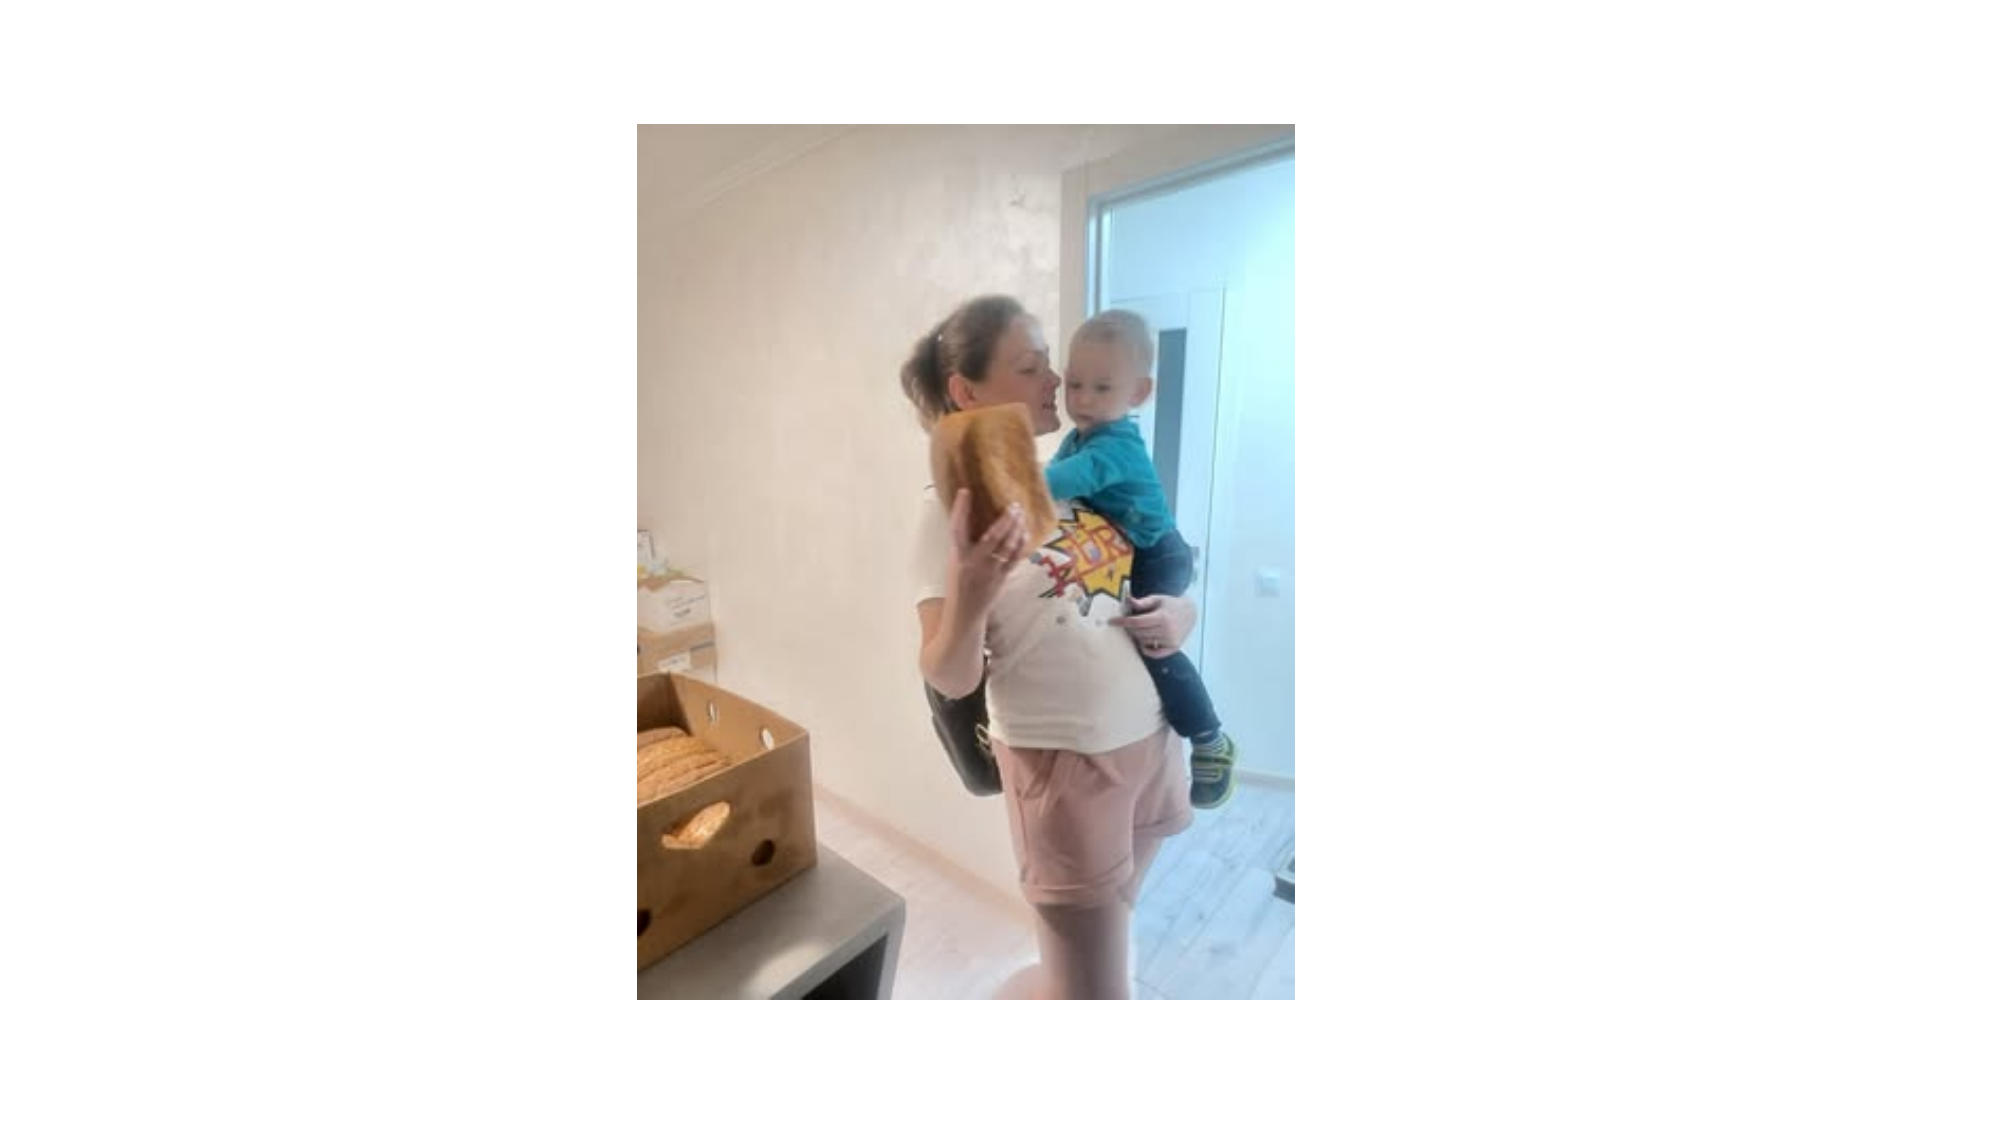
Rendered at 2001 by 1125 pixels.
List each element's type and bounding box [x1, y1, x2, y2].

picture [637, 124, 1295, 1001]
